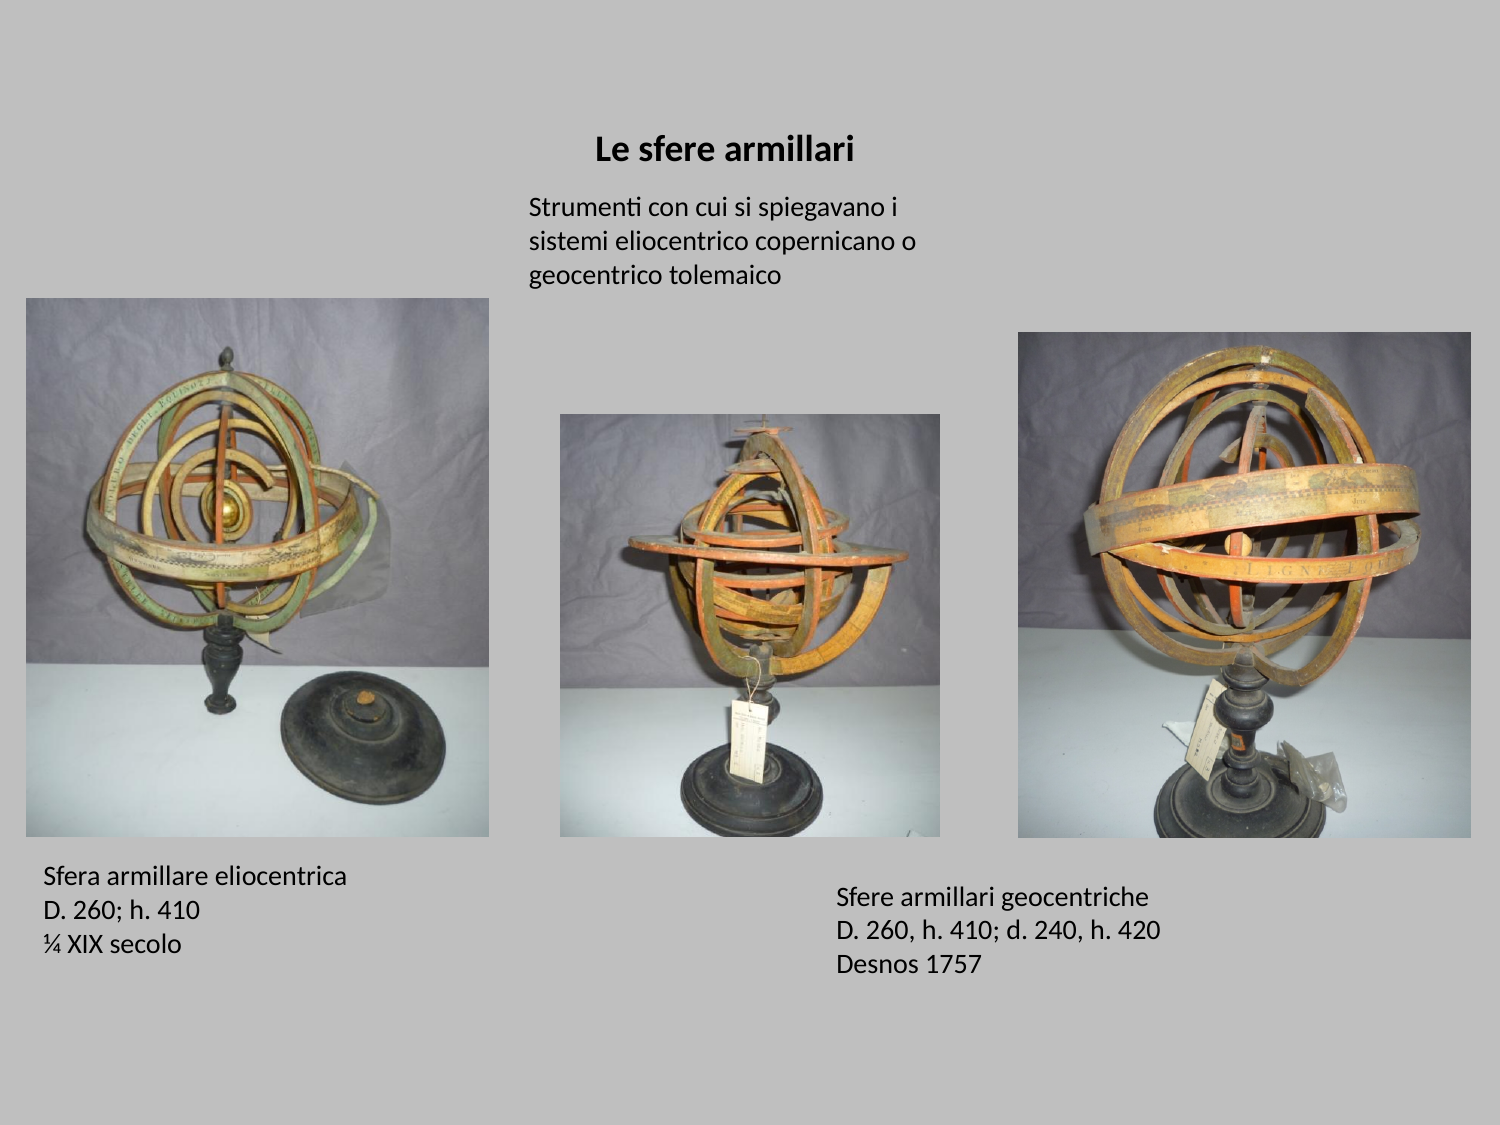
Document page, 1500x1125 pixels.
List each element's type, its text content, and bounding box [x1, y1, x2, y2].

text_box Le sfere armillari [2, 116, 1448, 177]
picture [25, 298, 490, 837]
picture [1018, 332, 1471, 839]
text_box Sfere armillari geocentriche D. 260, h. 410; d. 240, h. 420 Desnos 1757 [821, 870, 1274, 987]
text_box Sfera armillare eliocentrica D. 260; h. 410 ¼ XIX secolo [28, 850, 443, 967]
text_box Strumenti con cui si spiegavano i sistemi eliocentrico copernicano o geocentrico tolemaico [514, 181, 994, 331]
picture [560, 414, 941, 837]
